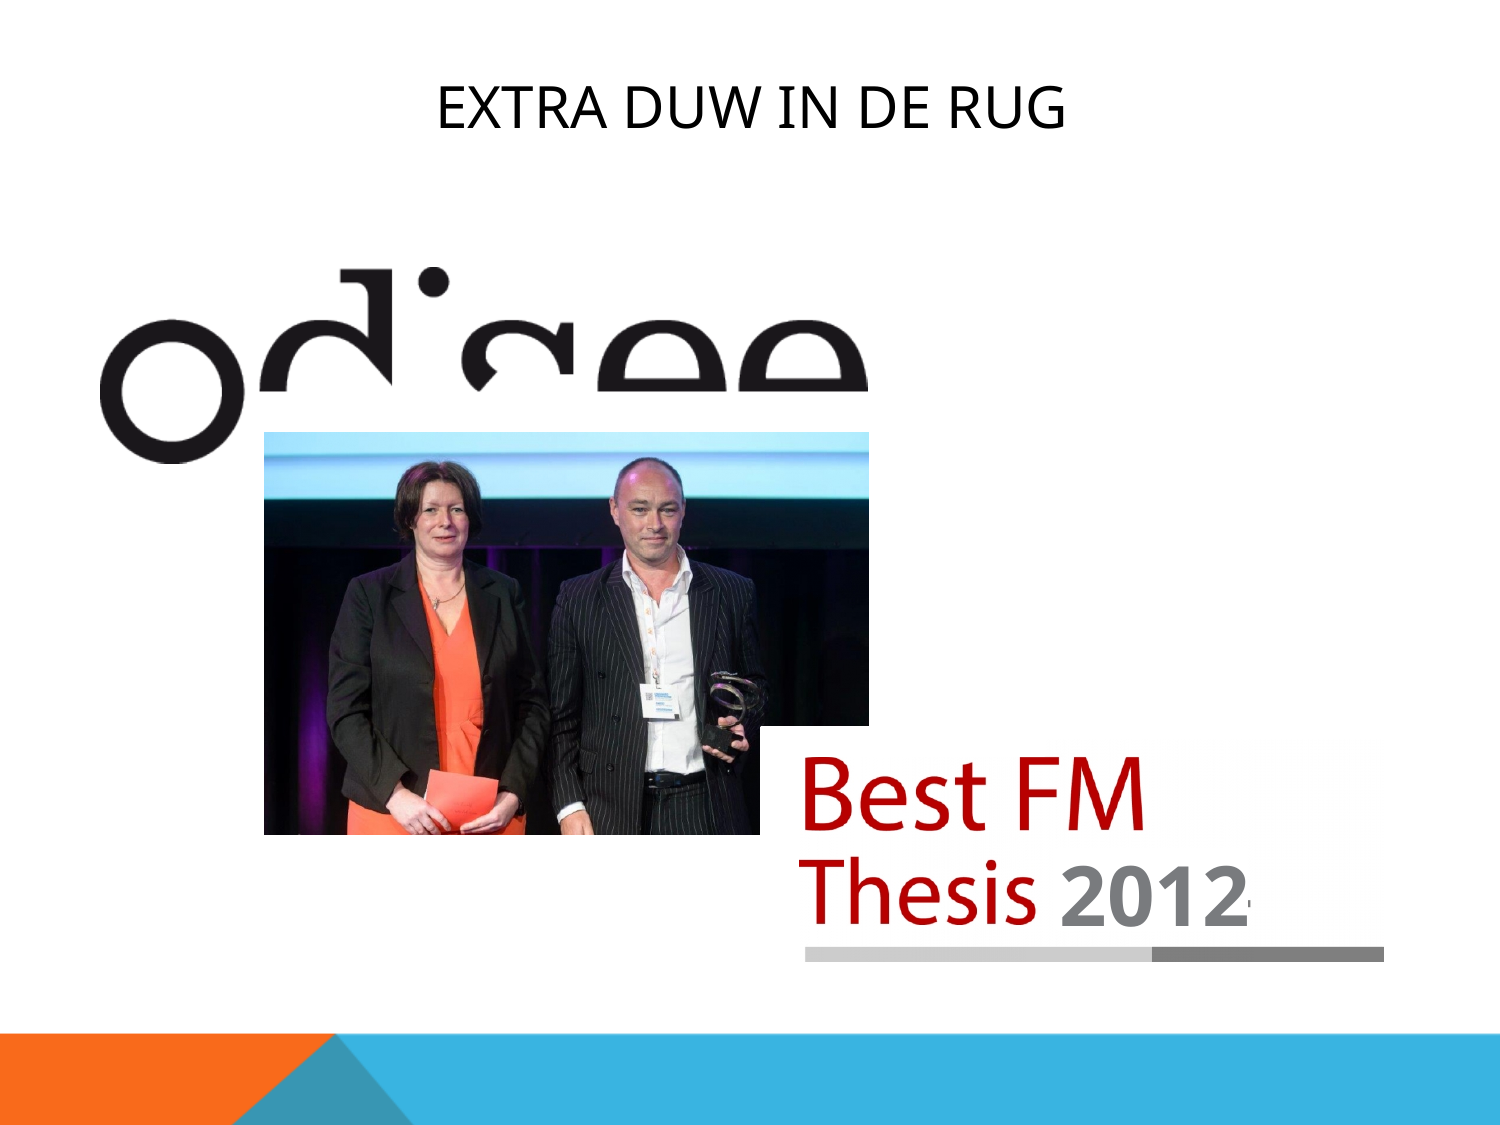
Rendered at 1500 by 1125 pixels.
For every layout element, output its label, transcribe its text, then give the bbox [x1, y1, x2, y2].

picture [0, 1031, 1500, 1125]
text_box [761, 727, 1384, 965]
picture [100, 266, 869, 835]
title Extra duw in de rug [135, 60, 1369, 150]
